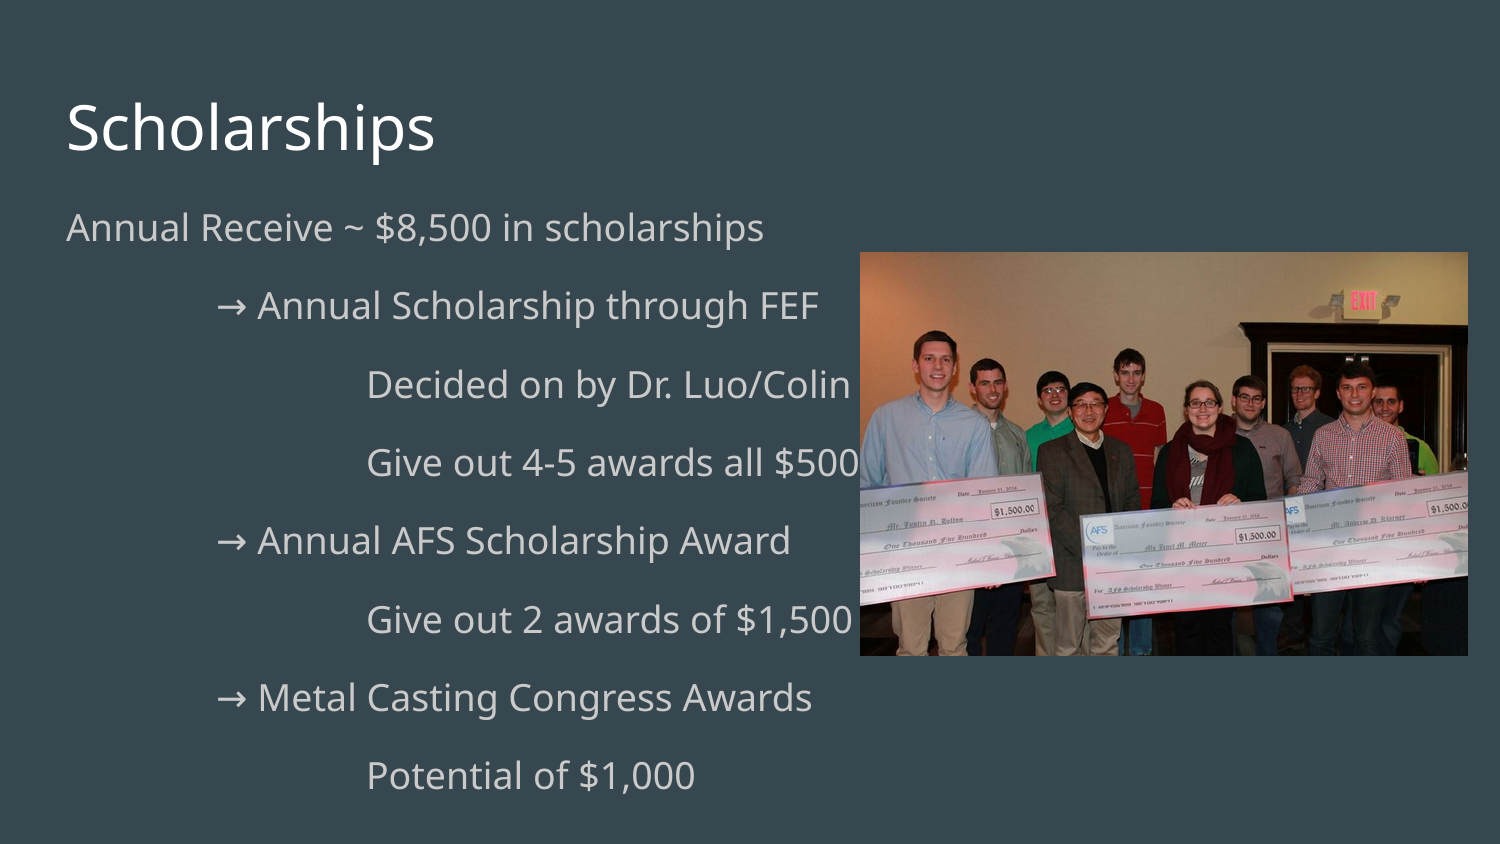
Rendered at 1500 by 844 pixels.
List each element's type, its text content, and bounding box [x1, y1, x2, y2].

list Annual Receive ~ $8,500 in scholarships → Annual Scholarship through FEF Decided on by Dr. Luo/Colin Give out 4-5 awards all $500+ → Annual AFS Scholarship Award Give out 2 awards of $1,500 → Metal Casting Congress Awards Potential of $1,000 [51, 189, 1449, 750]
title Scholarships [51, 72, 1449, 167]
picture [860, 252, 1468, 657]
